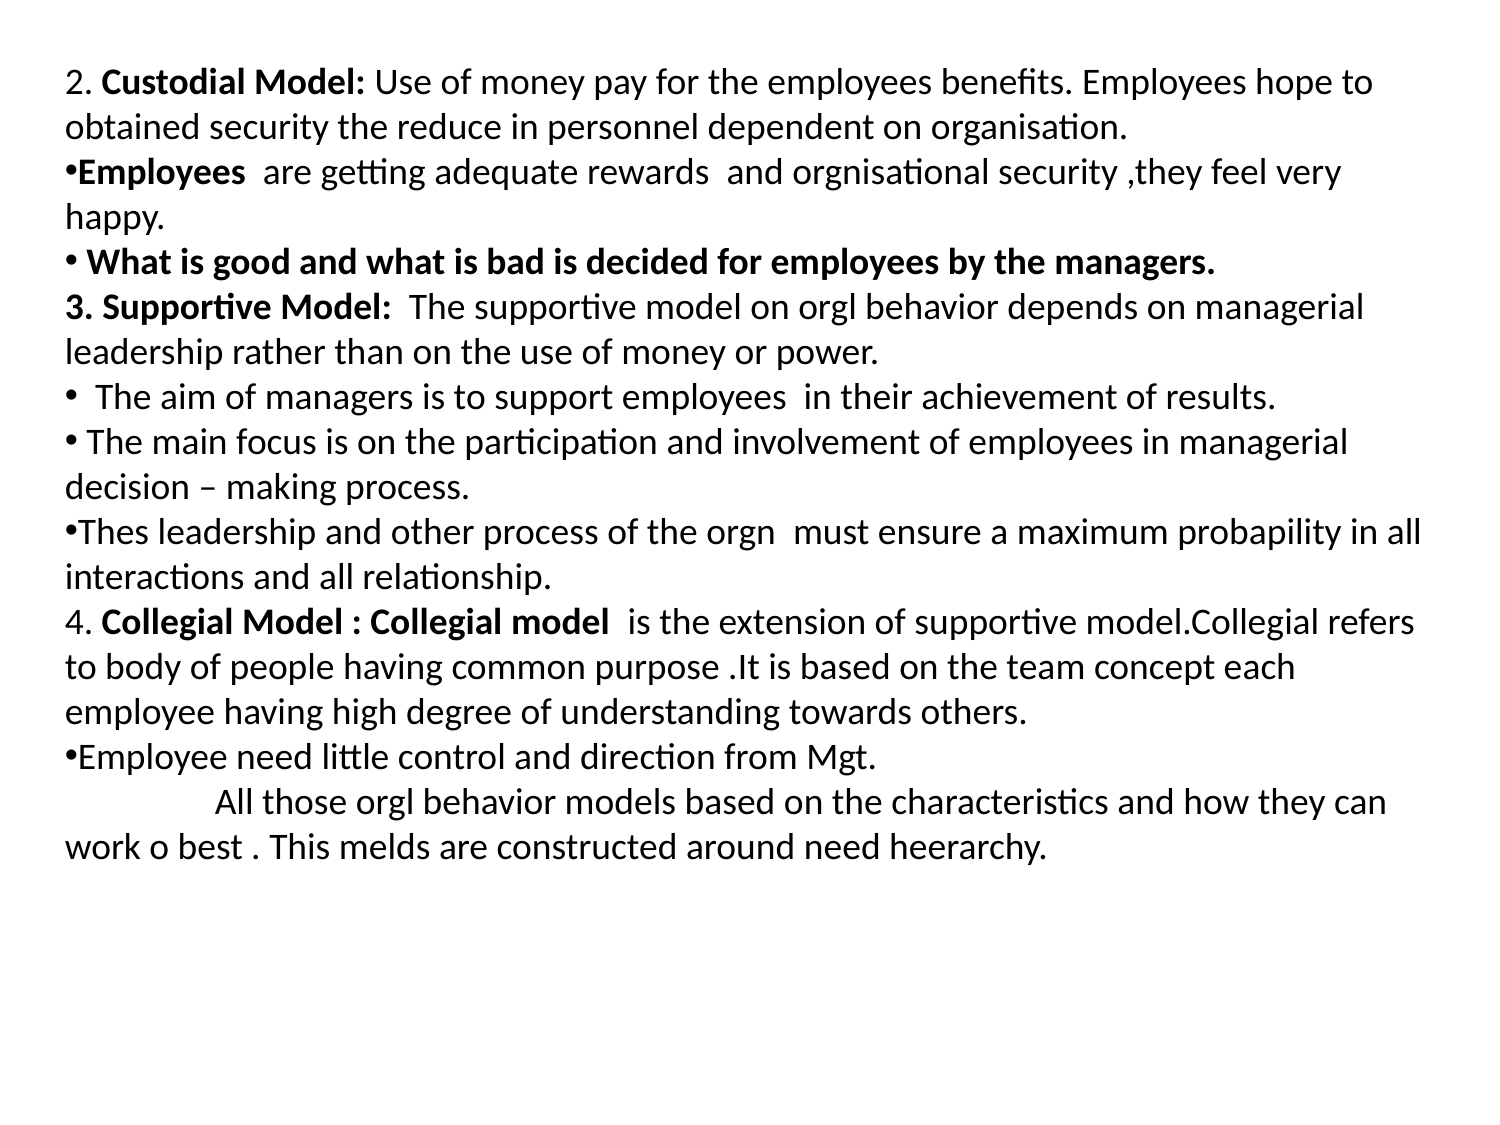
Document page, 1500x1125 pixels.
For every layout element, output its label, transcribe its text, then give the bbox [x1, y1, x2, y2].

text_box 2. Custodial Model: Use of money pay for the employees benefits. Employees hope to obtained security the reduce in personnel dependent on organisation. Employees are getting adequate rewards and orgnisational security ,they feel very happy. What is good and what is bad is decided for employees by the managers. 3. Supportive Model: The supportive model on orgl behavior depends on managerial leadership rather than on the use of money or power. The aim of managers is to support employees in their achievement of results. The main focus is on the participation and involvement of employees in managerial decision – making process. Thes leadership and other process of the orgn must ensure a maximum probapility in all interactions and all relationship. 4. Collegial Model : Collegial model is the extension of supportive model.Collegial refers to body of people having common purpose .It is based on the team concept each employee having high degree of understanding towards others. Employee need little control and direction from Mgt. All those orgl behavior models based on the characteristics and how they can work o best . This melds are constructed around need heerarchy. [49, 49, 1463, 875]
